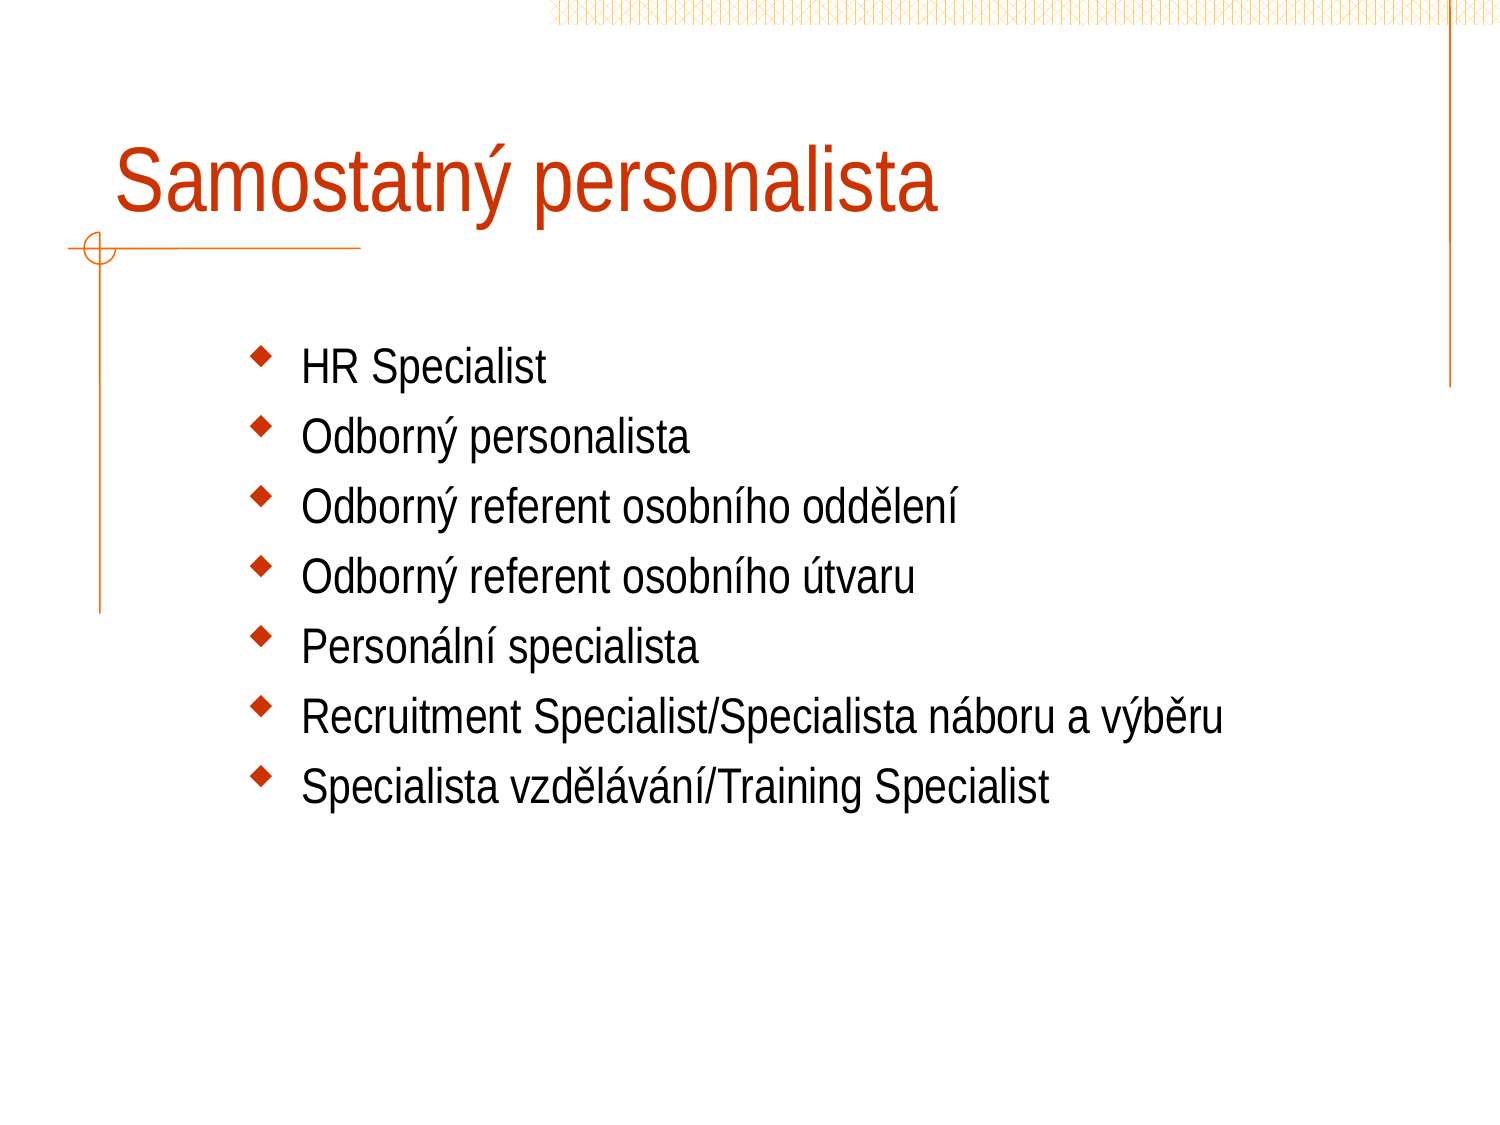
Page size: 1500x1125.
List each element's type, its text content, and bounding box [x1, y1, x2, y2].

title Samostatný personalista [99, 49, 1376, 238]
text_box HR Specialist Odborný personalista Odborný referent osobního oddělení Odborný referent osobního útvaru Personální specialista Recruitment Specialist/Specialista náboru a výběru Specialista vzdělávání/Training Specialist [230, 326, 1459, 821]
